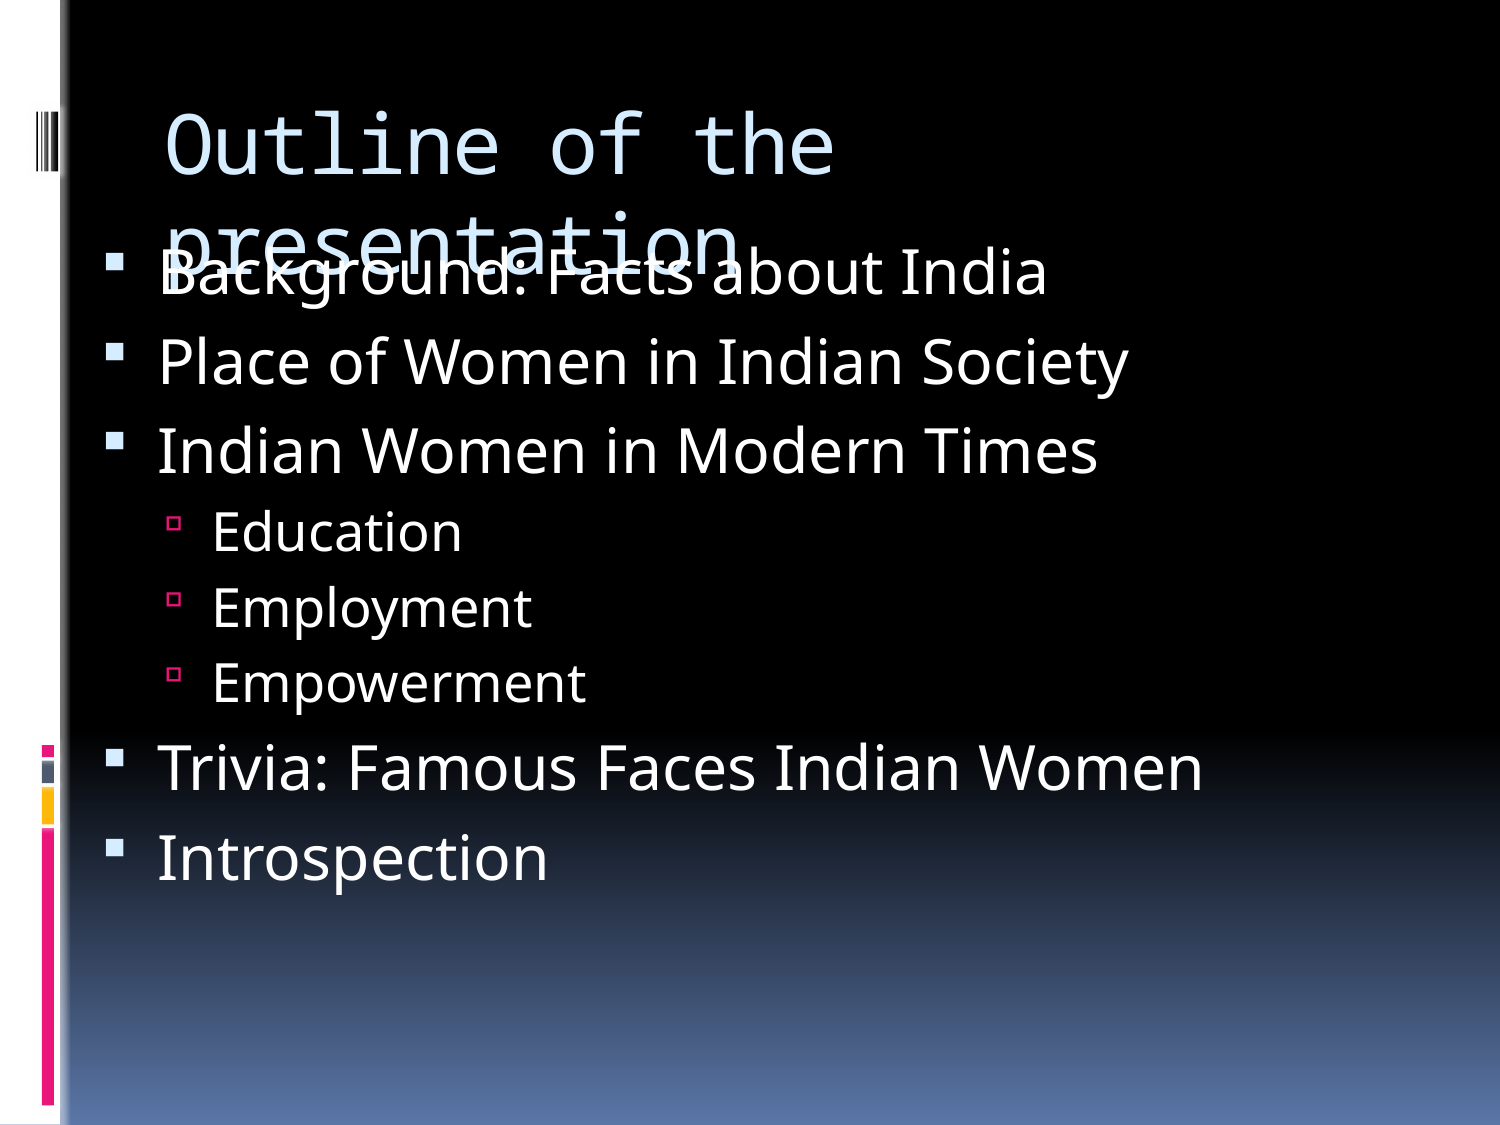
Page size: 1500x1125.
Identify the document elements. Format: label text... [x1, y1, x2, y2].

title Outline of the presentation [150, 83, 1425, 224]
list Background: Facts about India Place of Women in Indian Society Indian Women in Modern Times Education Employment Empowerment Trivia: Famous Faces Indian Women Introspection [75, 224, 1425, 1005]
